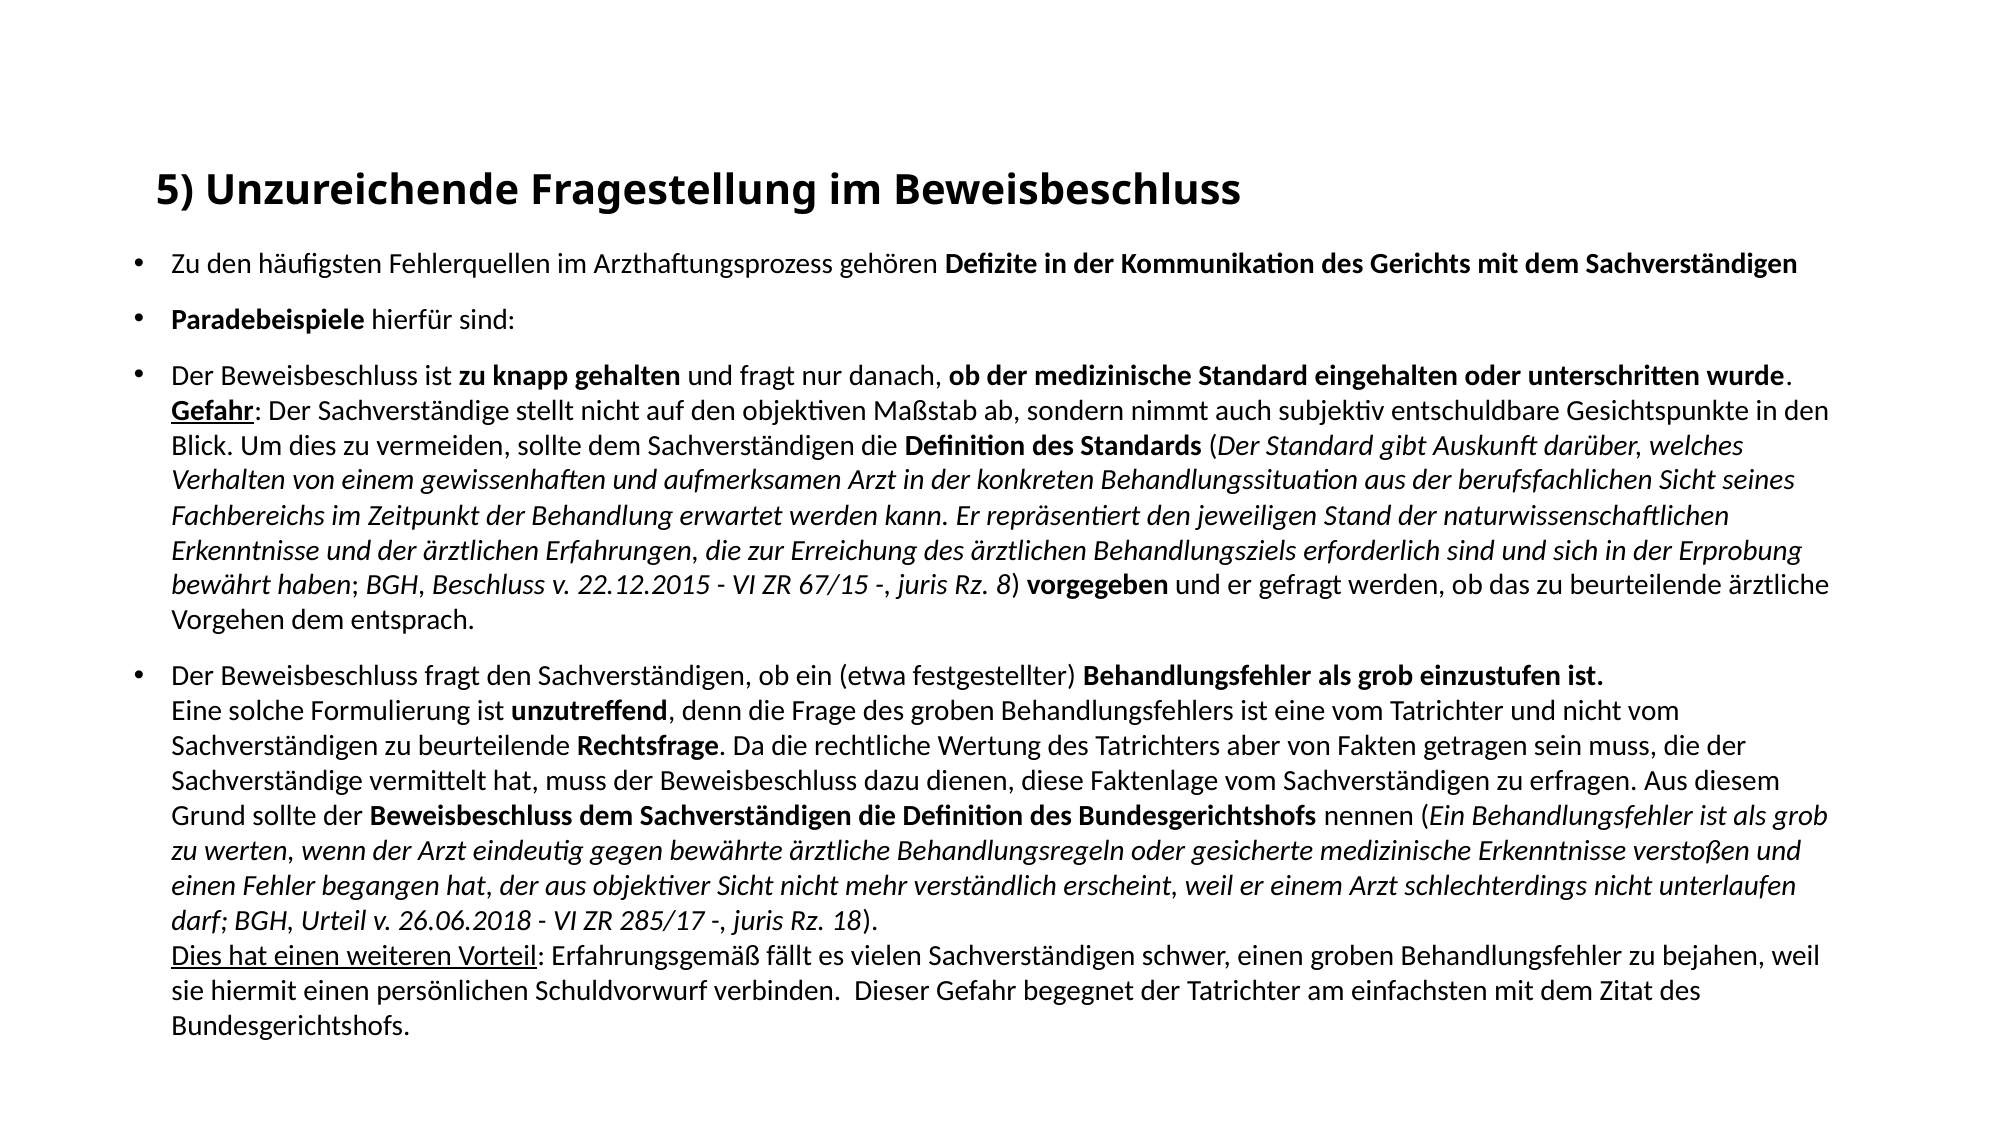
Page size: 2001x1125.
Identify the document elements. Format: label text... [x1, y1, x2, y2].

list Zu den häufigsten Fehlerquellen im Arzthaftungsprozess gehören Defizite in der Kommunikation des Gerichts mit dem Sachverständigen Paradebeispiele hierfür sind: Der Beweisbeschluss ist zu knapp gehalten und fragt nur danach, ob der medizinische Standard eingehalten oder unterschritten wurde. Gefahr: Der Sachverständige stellt nicht auf den objektiven Maßstab ab, sondern nimmt auch subjektiv entschuldbare Gesichtspunkte in den Blick. Um dies zu vermeiden, sollte dem Sachverständigen die Definition des Standards (Der Standard gibt Auskunft darüber, welches Verhalten von einem gewissenhaften und aufmerksamen Arzt in der konkreten Behandlungssituation aus der berufsfachlichen Sicht seines Fachbereichs im Zeitpunkt der Behandlung erwartet werden kann. Er repräsentiert den jeweiligen Stand der naturwissenschaftlichen Erkenntnisse und der ärztlichen Erfahrungen, die zur Erreichung des ärztlichen Behandlungsziels erforderlich sind und sich in der Erprobung bewährt haben; BGH, Beschluss v. 22.12.2015 - VI ZR 67/15 -, juris Rz. 8) vorgegeben und er gefragt werden, ob das zu beurteilende ärztliche Vorgehen dem entsprach. Der Beweisbeschluss fragt den Sachverständigen, ob ein (etwa festgestellter) Behandlungsfehler als grob einzustufen ist. Eine solche Formulierung ist unzutreffend, denn die Frage des groben Behandlungsfehlers ist eine vom Tatrichter und nicht vom Sachverständigen zu beurteilende Rechtsfrage. Da die rechtliche Wertung des Tatrichters aber von Fakten getragen sein muss, die der Sachverständige vermittelt hat, muss der Beweisbeschluss dazu dienen, diese Faktenlage vom Sachverständigen zu erfragen. Aus diesem Grund sollte der Beweisbeschluss dem Sachverständigen die Definition des Bundesgerichtshofs nennen (Ein Behandlungsfehler ist als grob zu werten, wenn der Arzt eindeutig gegen bewährte ärztliche Behandlungsregeln oder gesicherte medizinische Erkenntnisse verstoßen und einen Fehler begangen hat, der aus objektiver Sicht nicht mehr verständlich erscheint, weil er einem Arzt schlechterdings nicht unterlaufen darf; BGH, Urteil v. 26.06.2018 - VI ZR 285/17 -, juris Rz. 18). Dies hat einen weiteren Vorteil: Erfahrungsgemäß fällt es vielen Sachverständigen schwer, einen groben Behandlungsfehler zu bejahen, weil sie hiermit einen persönlichen Schuldvorwurf verbinden. Dieser Gefahr begegnet der Tatrichter am einfachsten mit dem Zitat des Bundesgerichtshofs. [119, 236, 1866, 1085]
title 5) Unzureichende Fragestellung im Beweisbeschluss [140, 82, 1866, 236]
